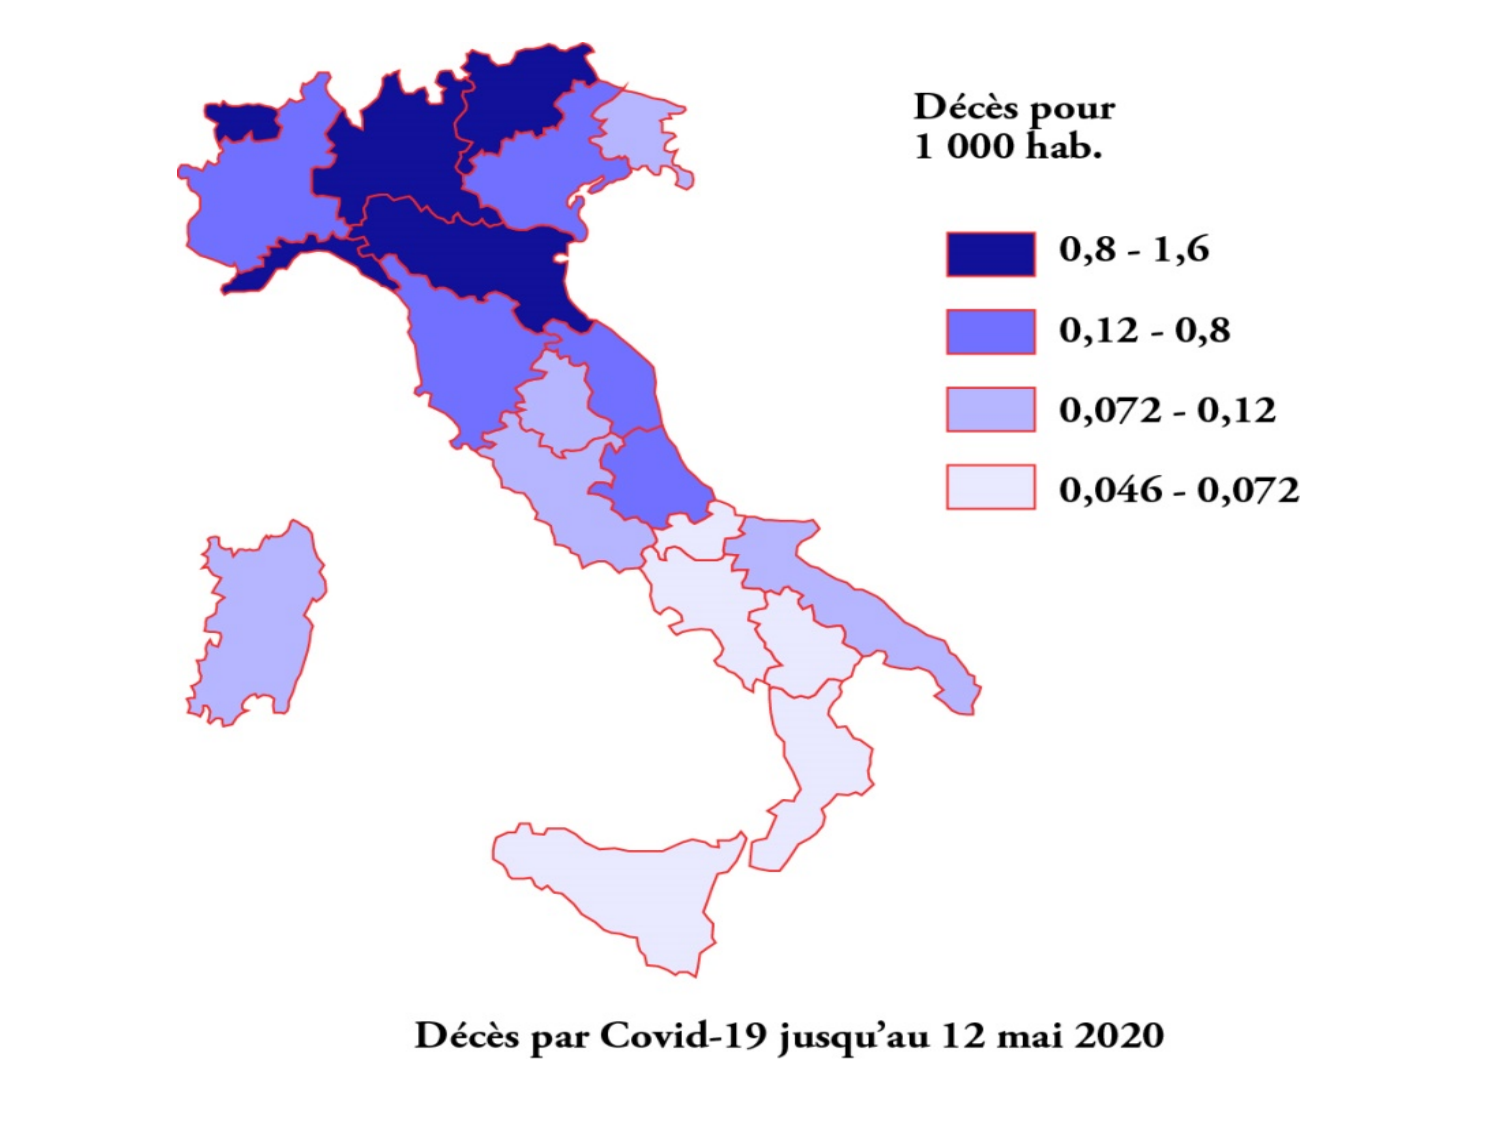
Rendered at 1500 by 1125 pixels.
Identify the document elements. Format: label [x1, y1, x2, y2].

picture [177, 42, 1300, 1059]
